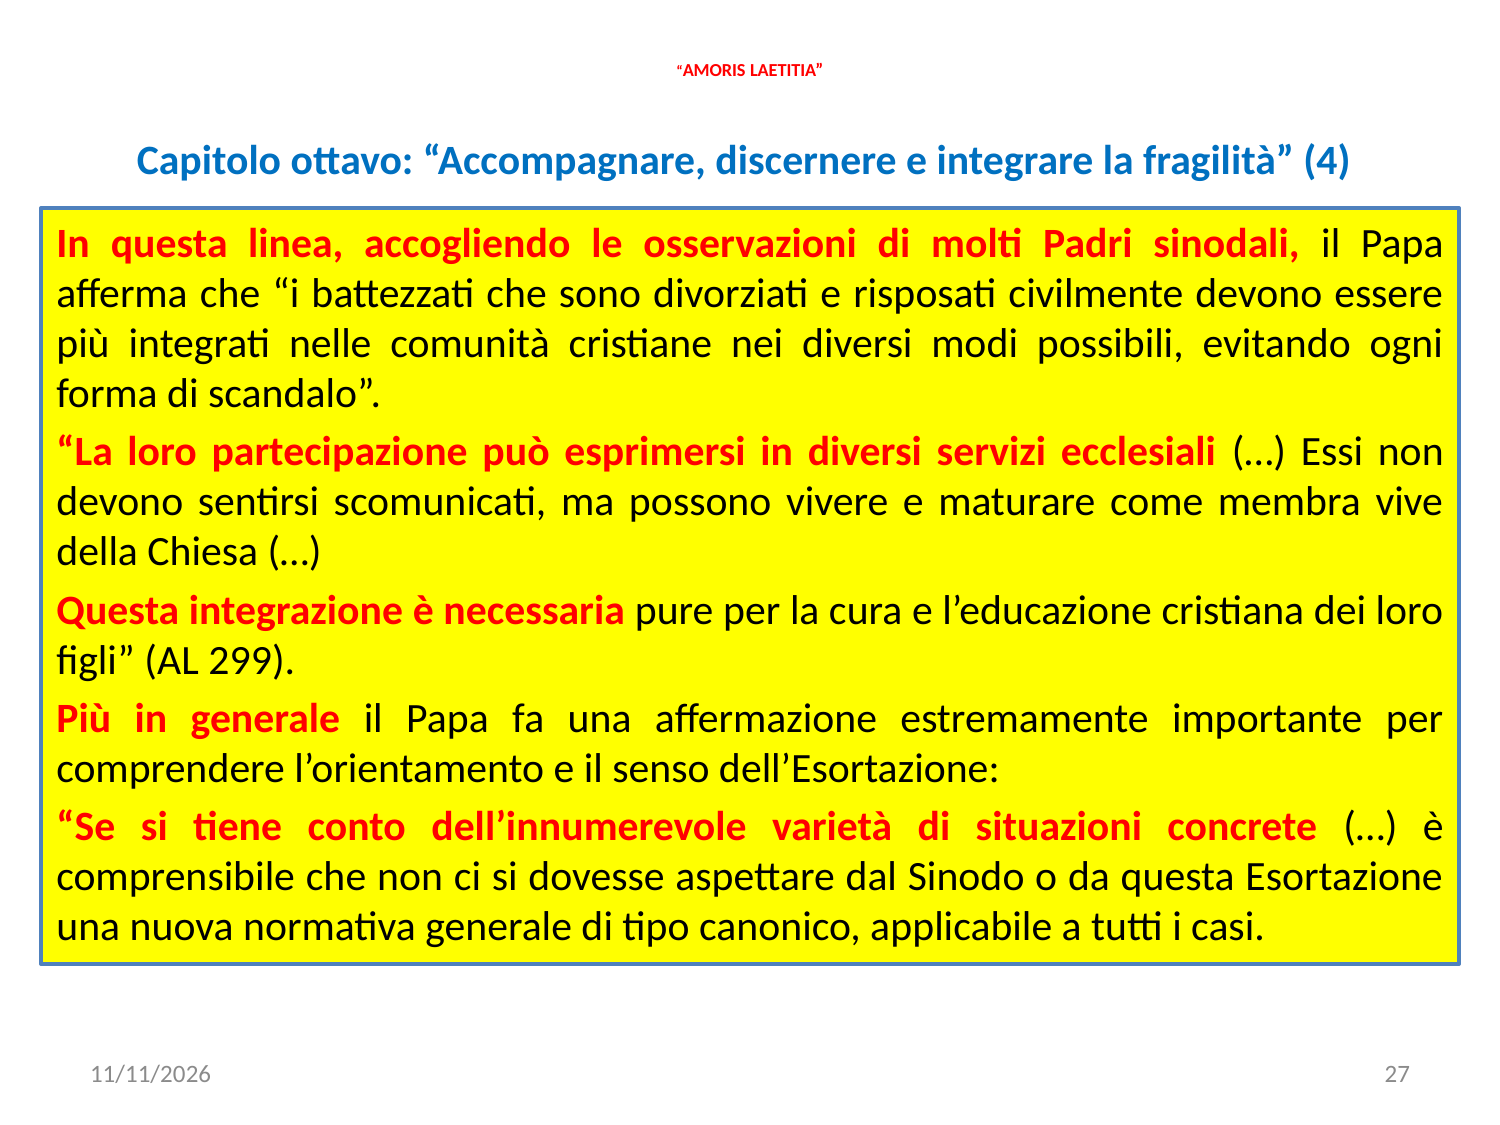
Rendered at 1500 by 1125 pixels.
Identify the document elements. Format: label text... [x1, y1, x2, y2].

title “AMORIS LAETITIA” [41, 30, 1459, 102]
slide_number 27 [1074, 1042, 1425, 1103]
text_box Capitolo ottavo: “Accompagnare, discernere e integrare la fragilità” (4) [41, 125, 1447, 191]
subtitle In questa linea, accogliendo le osservazioni di molti Padri sinodali, il Papa afferma che “i battezzati che sono divorziati e risposati civilmente devono essere più integrati nelle comunità cristiane nei diversi modi possibili, evitando ogni forma di scandalo”. “La loro partecipazione può esprimersi in diversi servizi ecclesiali (…) Essi non devono sentirsi scomunicati, ma possono vivere e maturare come membra vive della Chiesa (…) Questa integrazione è necessaria pure per la cura e l’educazione cristiana dei loro figli” (AL 299). Più in generale il Papa fa una affermazione estremamente importante per comprendere l’orientamento e il senso dell’Esortazione: “Se si tiene conto dell’innumerevole varietà di situazioni concrete (…) è comprensibile che non ci si dovesse aspettare dal Sinodo o da questa Esortazione una nuova normativa generale di tipo canonico, applicabile a tutti i casi. [41, 208, 1459, 965]
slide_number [75, 1042, 425, 1103]
